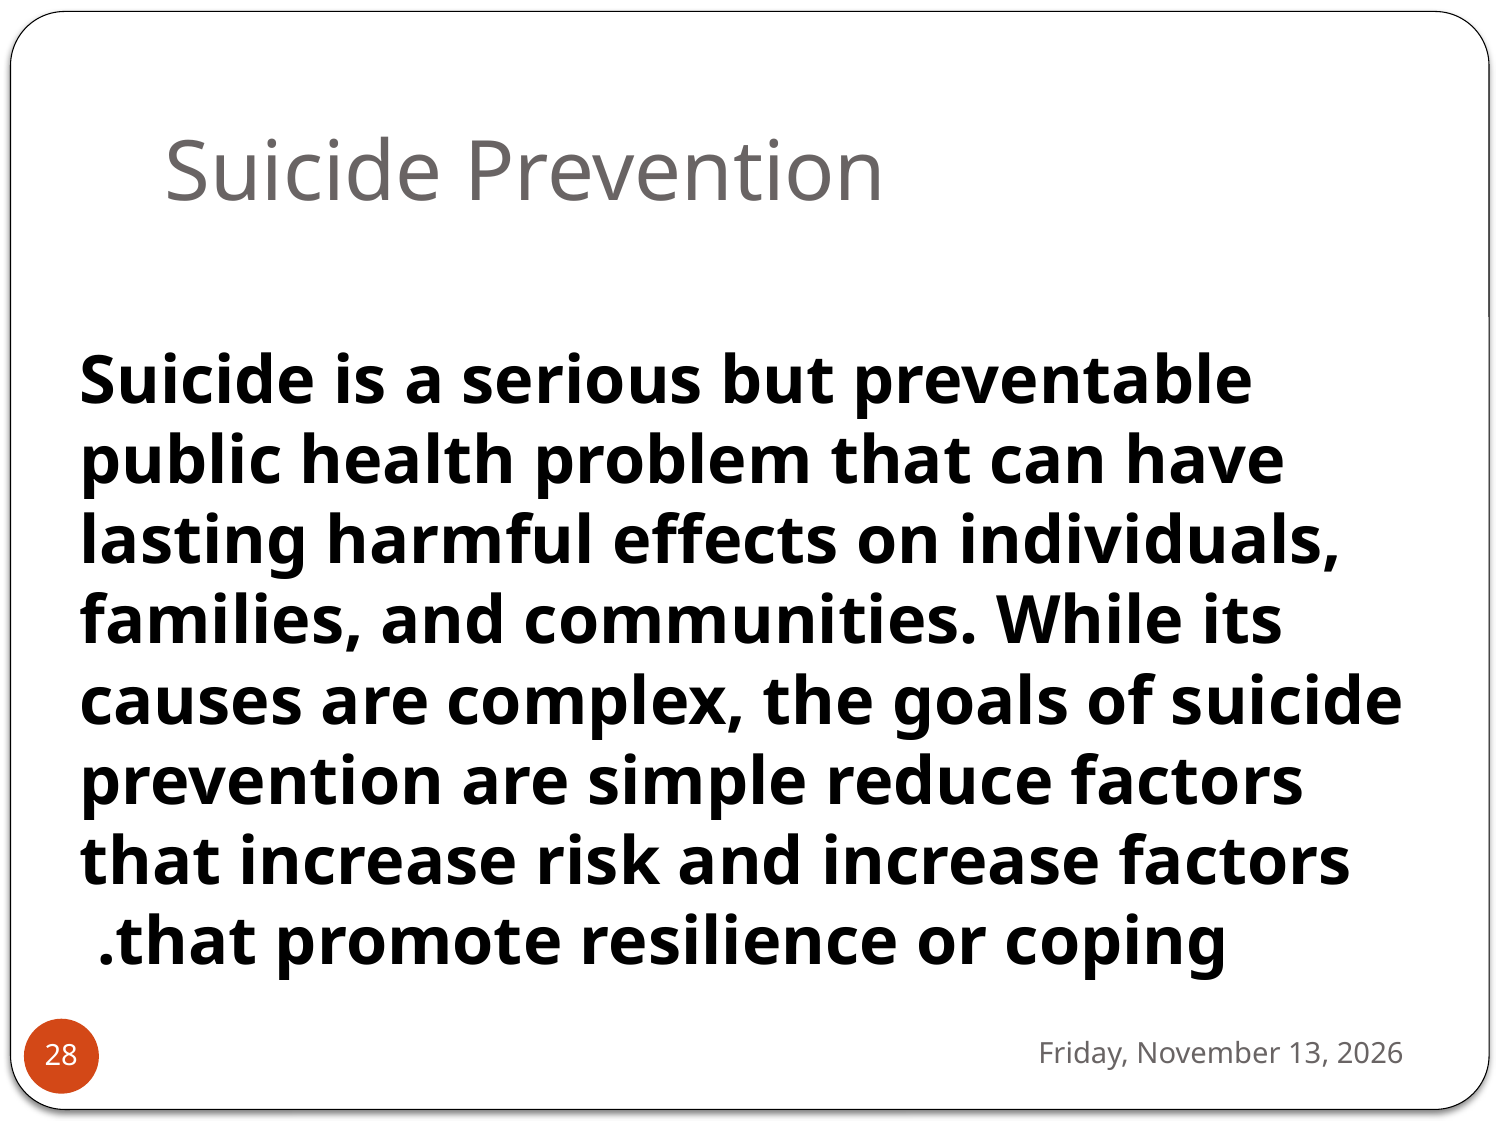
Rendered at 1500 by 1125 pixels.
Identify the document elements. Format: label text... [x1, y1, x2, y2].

title Suicide Prevention [150, 45, 1425, 233]
list Suicide is a serious but preventable public health problem that can have lasting harmful effects on individuals, families, and communities. While its causes are complex, the goals of suicide prevention are simple reduce factors that increase risk and increase factors that promote resilience or coping. [64, 237, 1425, 988]
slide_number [1012, 1015, 1419, 1094]
slide_number 28 [23, 1018, 99, 1094]
